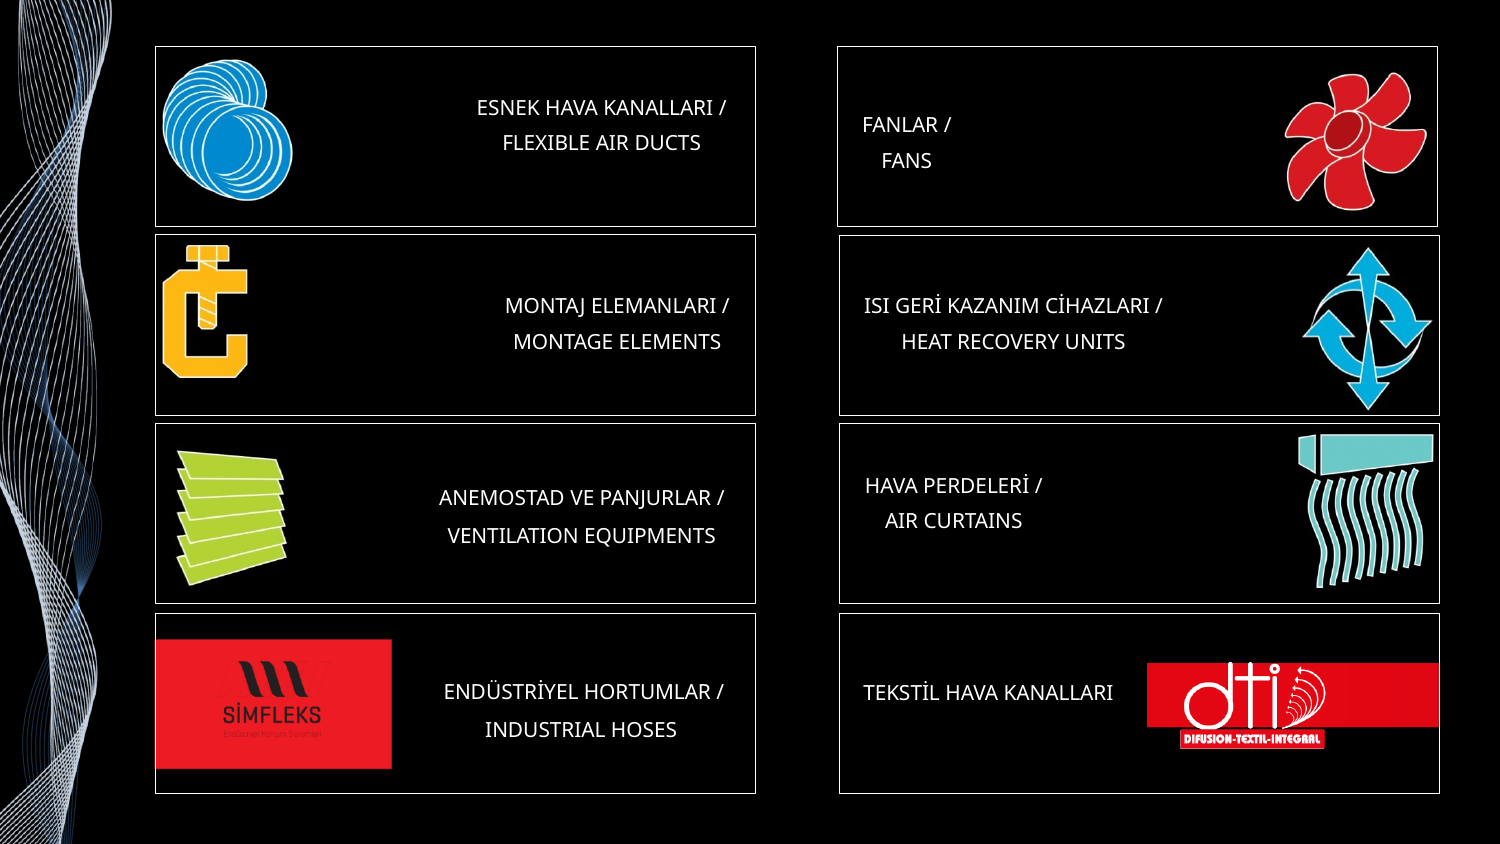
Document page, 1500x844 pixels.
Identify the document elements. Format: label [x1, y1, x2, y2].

text_box [147, 45, 756, 795]
text_box [0, 0, 121, 844]
text_box [836, 46, 1440, 795]
